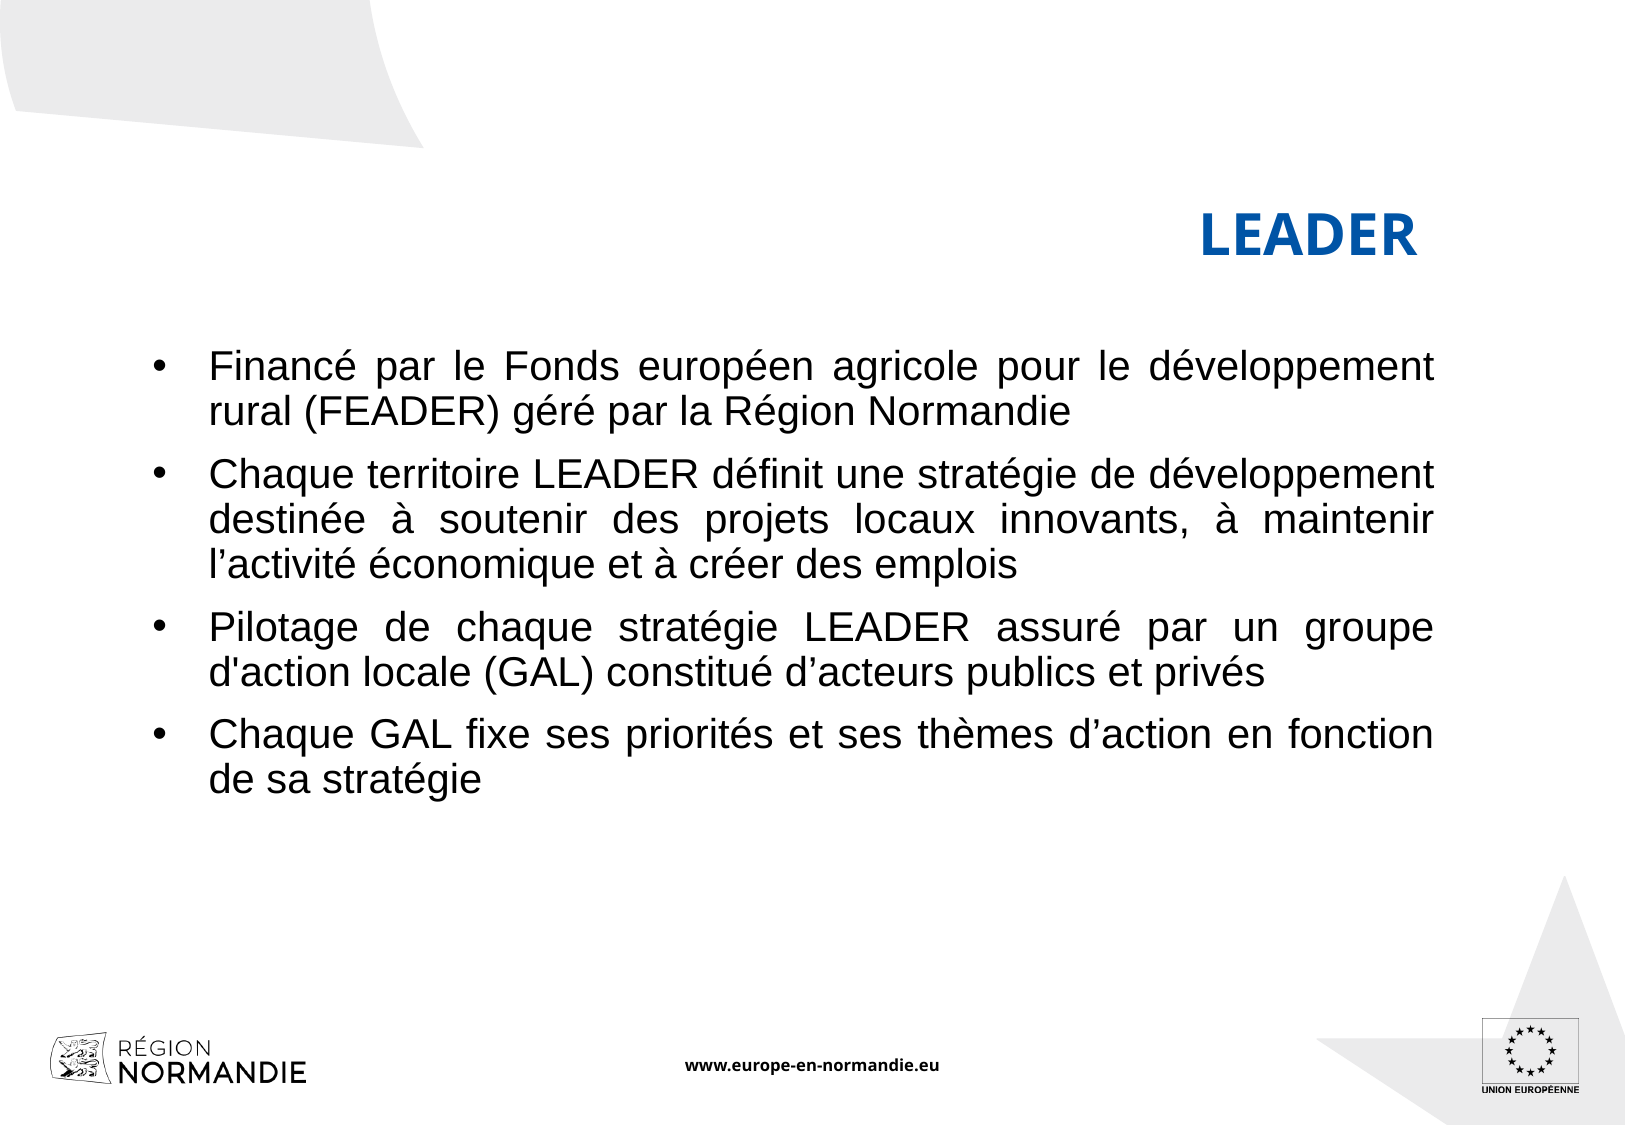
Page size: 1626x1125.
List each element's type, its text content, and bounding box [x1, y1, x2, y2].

list Financé par le Fonds européen agricole pour le développement rural (FEADER) géré par la Région Normandie Chaque territoire LEADER définit une stratégie de développement destinée à soutenir des projets locaux innovants, à maintenir l’activité économique et à créer des emplois Pilotage de chaque stratégie LEADER assuré par un groupe d'action locale (GAL) constitué d’acteurs publics et privés Chaque GAL fixe ses priorités et ses thèmes d’action en fonction de sa stratégie [137, 337, 1450, 925]
picture [1482, 1018, 1579, 1093]
list LEADER [626, 109, 1433, 275]
picture [50, 1032, 306, 1084]
